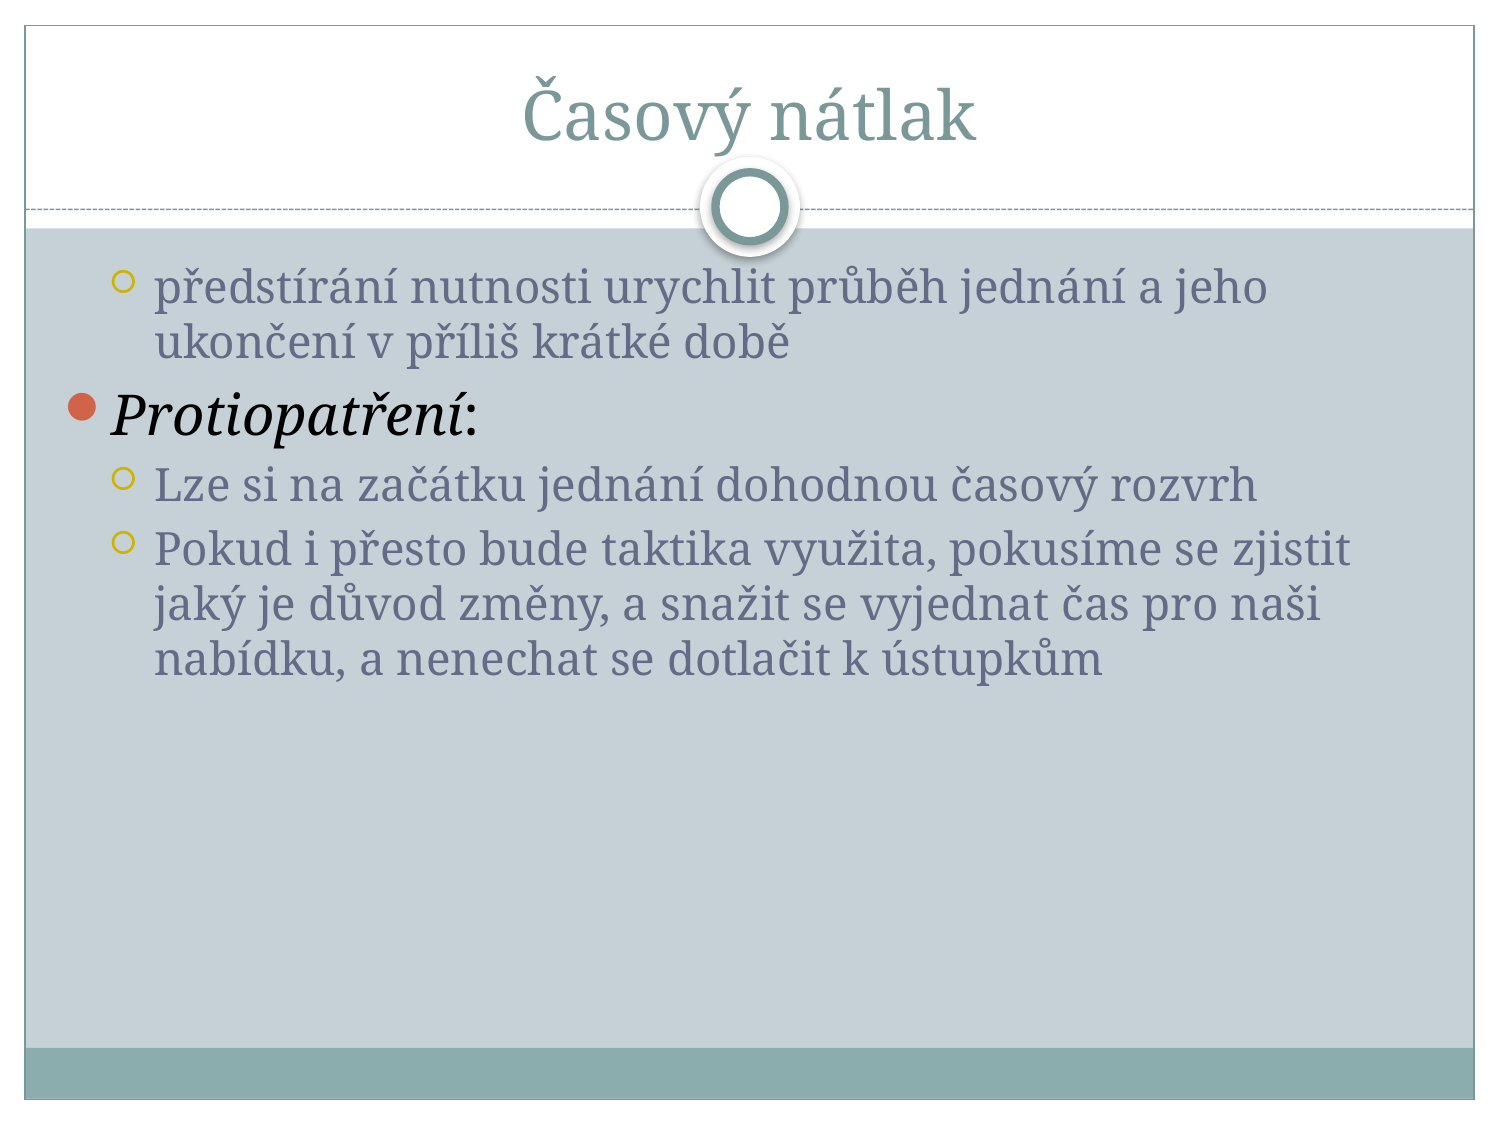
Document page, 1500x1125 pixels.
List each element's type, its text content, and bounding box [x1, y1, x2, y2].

list předstírání nutnosti urychlit průběh jednání a jeho ukončení v příliš krátké době Protiopatření: Lze si na začátku jednání dohodnou časový rozvrh Pokud i přesto bude taktika využita, pokusíme se zjistit jaký je důvod změny, a snažit se vyjednat čas pro naši nabídku, a nenechat se dotlačit k ústupkům [49, 250, 1445, 1001]
title Časový nátlak [49, 37, 1450, 162]
